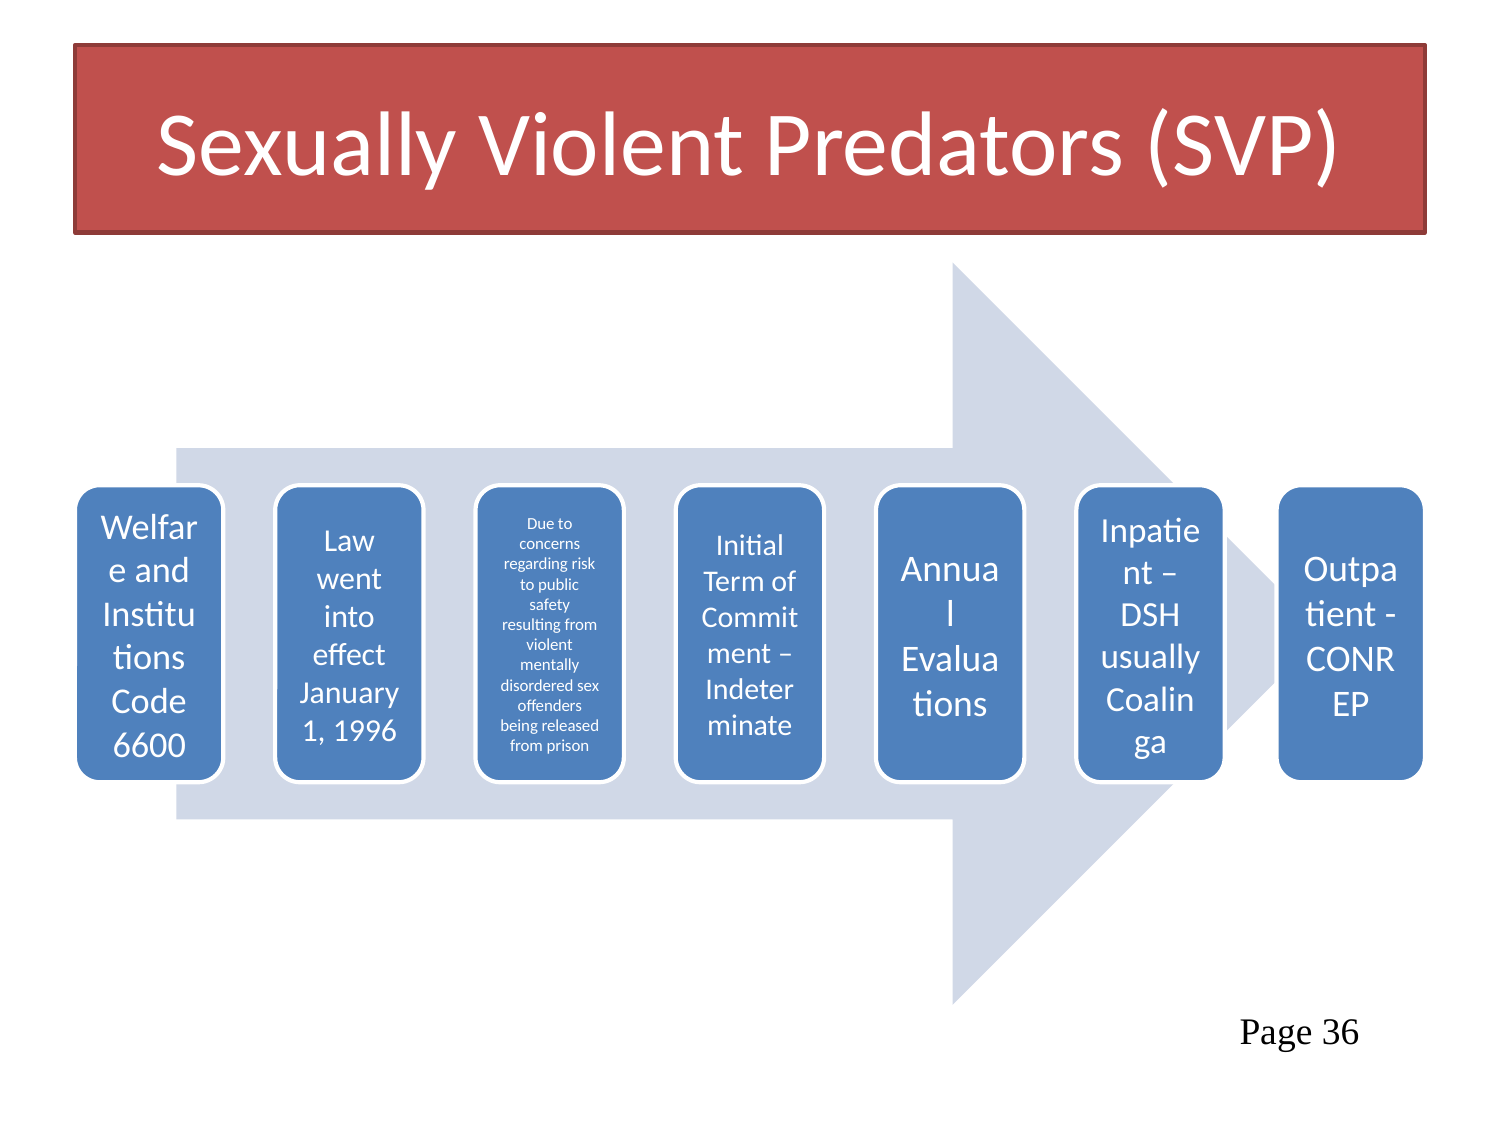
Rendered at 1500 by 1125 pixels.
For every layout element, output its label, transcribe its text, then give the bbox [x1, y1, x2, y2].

title Sexually Violent Predators (SVP) [73, 43, 1427, 235]
text_box Page 36 [1224, 1014, 1388, 1060]
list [74, 262, 1426, 1006]
